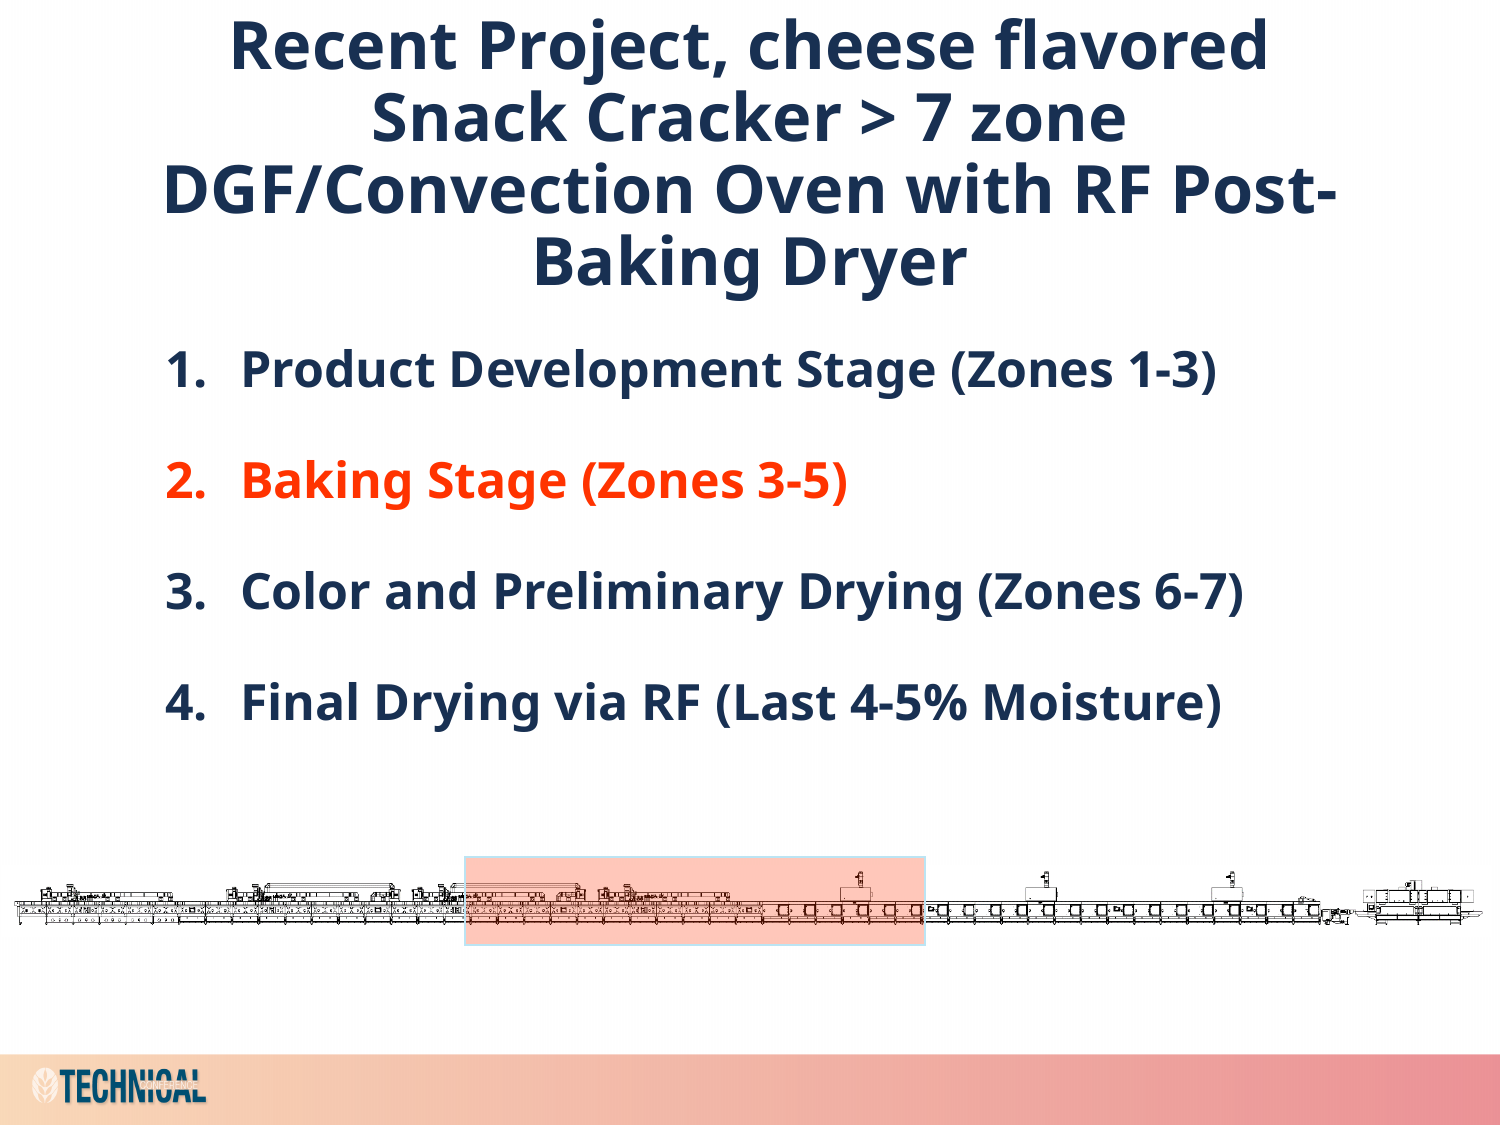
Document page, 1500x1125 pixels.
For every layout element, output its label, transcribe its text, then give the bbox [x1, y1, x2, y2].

text_box [464, 856, 926, 865]
picture [0, 0, 1500, 1125]
text_box Recent Project, cheese flavored Snack Cracker > 7 zone DGF/Convection Oven with RF Post-Baking Dryer [108, 62, 1392, 250]
text_box [464, 937, 926, 946]
list Product Development Stage (Zones 1-3) Baking Stage (Zones 3-5) Color and Preliminary Drying (Zones 6-7) Final Drying via RF (Last 4-5% Moisture) [150, 250, 1363, 738]
